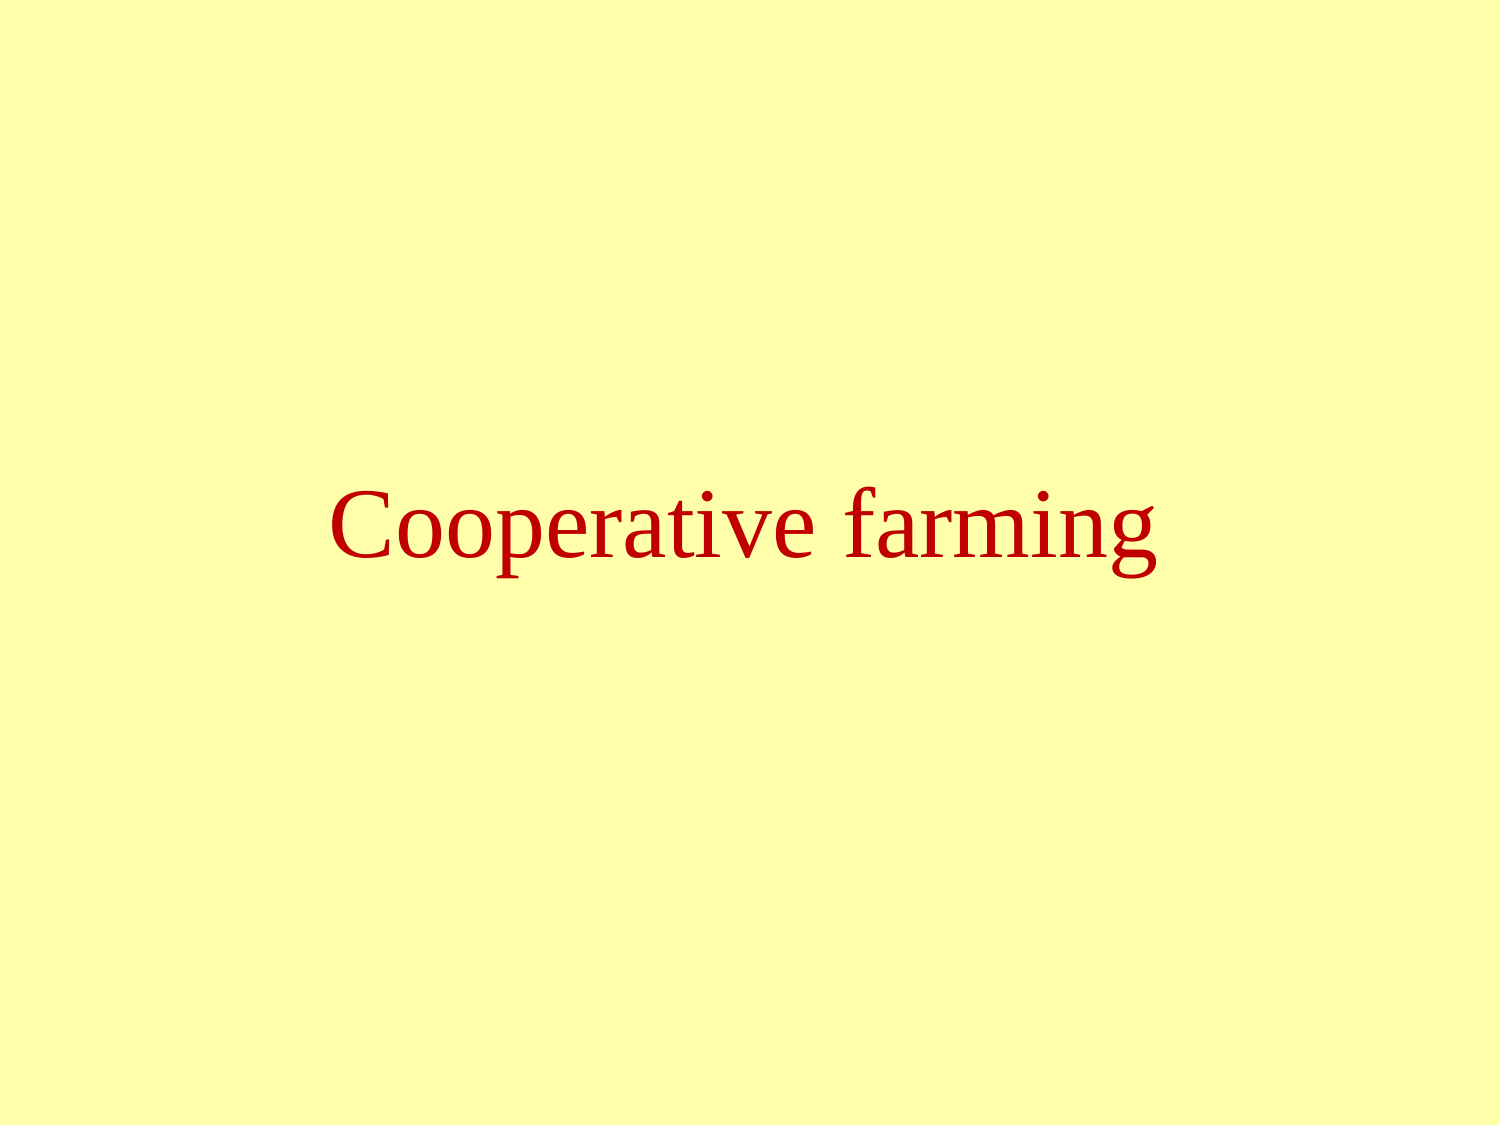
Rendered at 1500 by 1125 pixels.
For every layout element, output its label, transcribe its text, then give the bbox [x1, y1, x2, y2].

list Cooperative farming [125, 450, 1363, 725]
